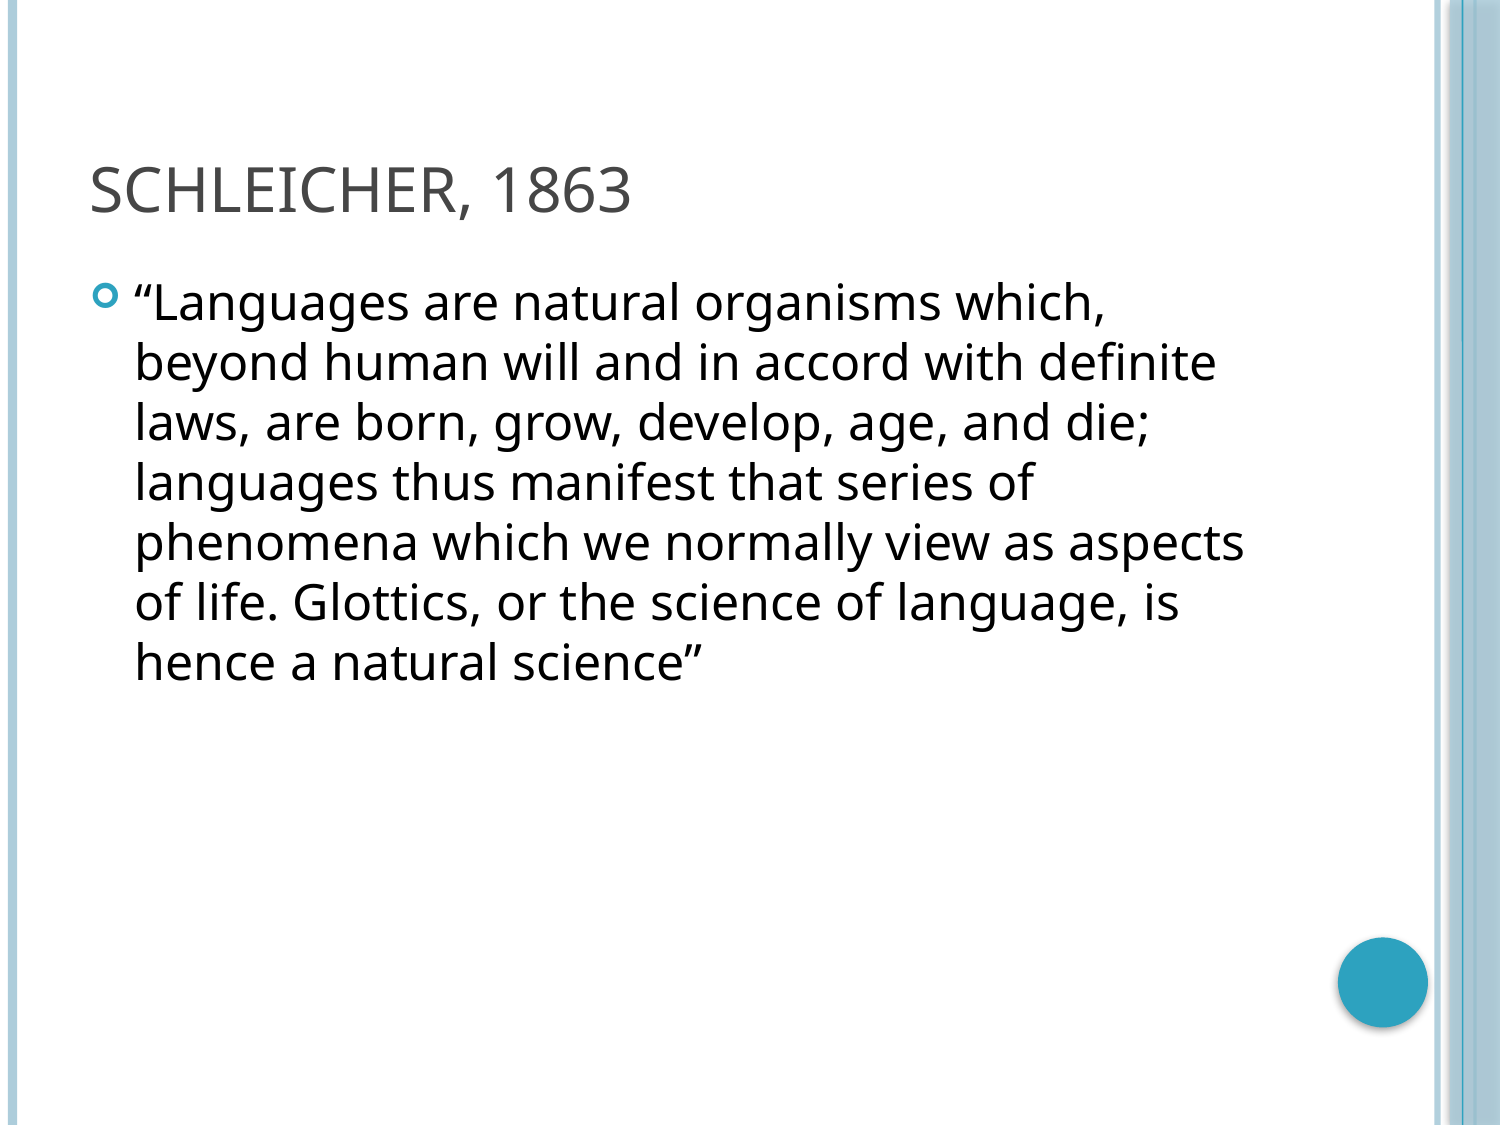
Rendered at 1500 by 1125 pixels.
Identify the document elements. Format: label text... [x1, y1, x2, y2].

title Schleicher, 1863 [75, 45, 1300, 233]
list “Languages are natural organisms which, beyond human will and in accord with deﬁnite laws, are born, grow, develop, age, and die; languages thus manifest that series of phenomena which we normally view as aspects of life. Glottics, or the science of language, is hence a natural science” [75, 262, 1300, 1062]
